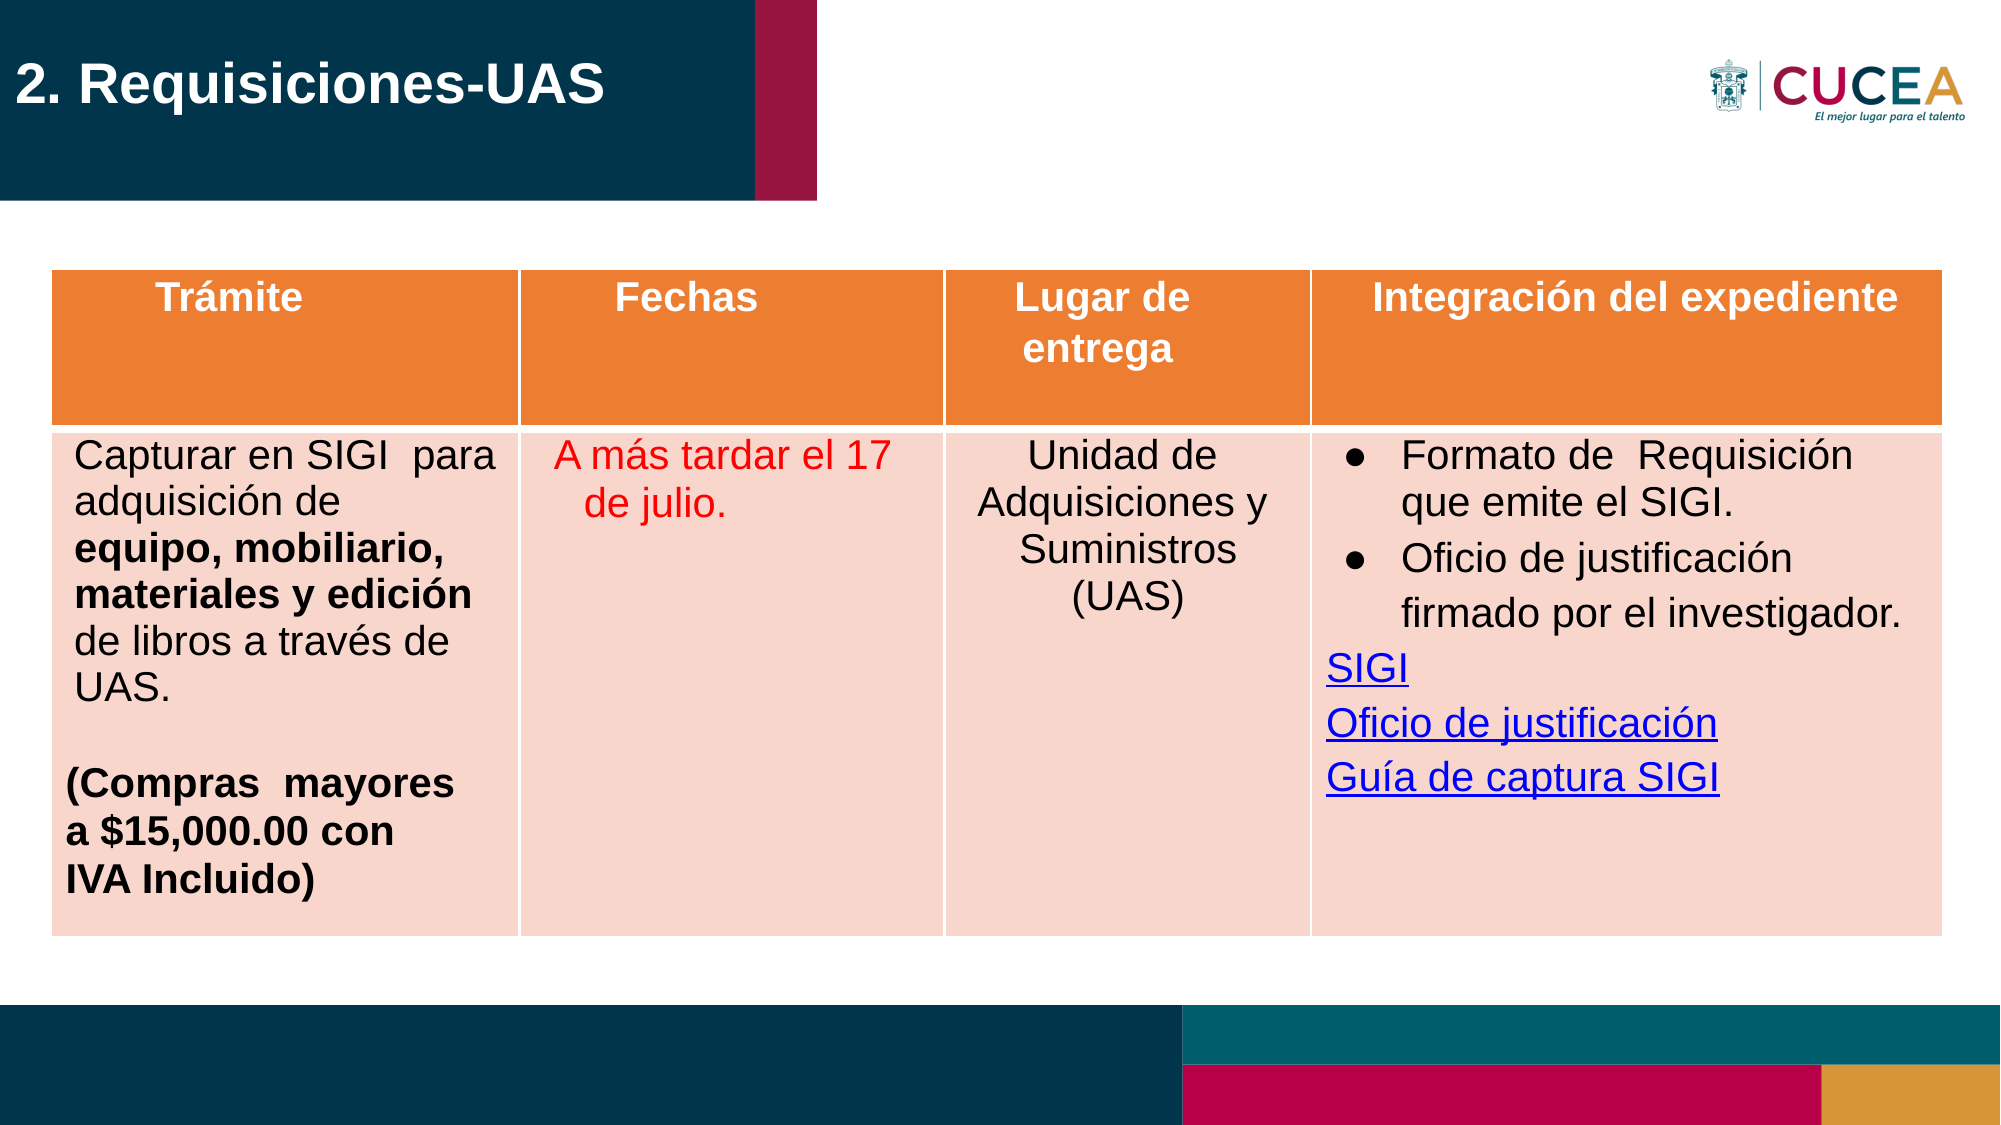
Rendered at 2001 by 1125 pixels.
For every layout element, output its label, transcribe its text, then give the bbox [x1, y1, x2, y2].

table_cell Formato de Requisición que emite el SIGI. Oficio de justificación firmado por el investigador. SIGI Oficio de justificación Guía de captura SIGI [1312, 433, 1942, 936]
table_header Lugar de entrega [946, 270, 1310, 425]
table_header Integración del expediente [1312, 270, 1942, 425]
table_cell Capturar en SIGI para adquisición de equipo, mobiliario, materiales y edición de libros a través de UAS. (Compras mayores a $15,000.00 con IVA Incluido) [52, 433, 518, 936]
table_cell A más tardar el 17 de julio. [521, 433, 943, 936]
table_header Fechas [521, 270, 943, 425]
table_cell Unidad de Adquisiciones y Suministros (UAS) [946, 433, 1310, 936]
table_header Trámite [52, 270, 518, 425]
picture [1710, 59, 1965, 123]
title 2. Requisiciones-UAS [12, 44, 786, 234]
